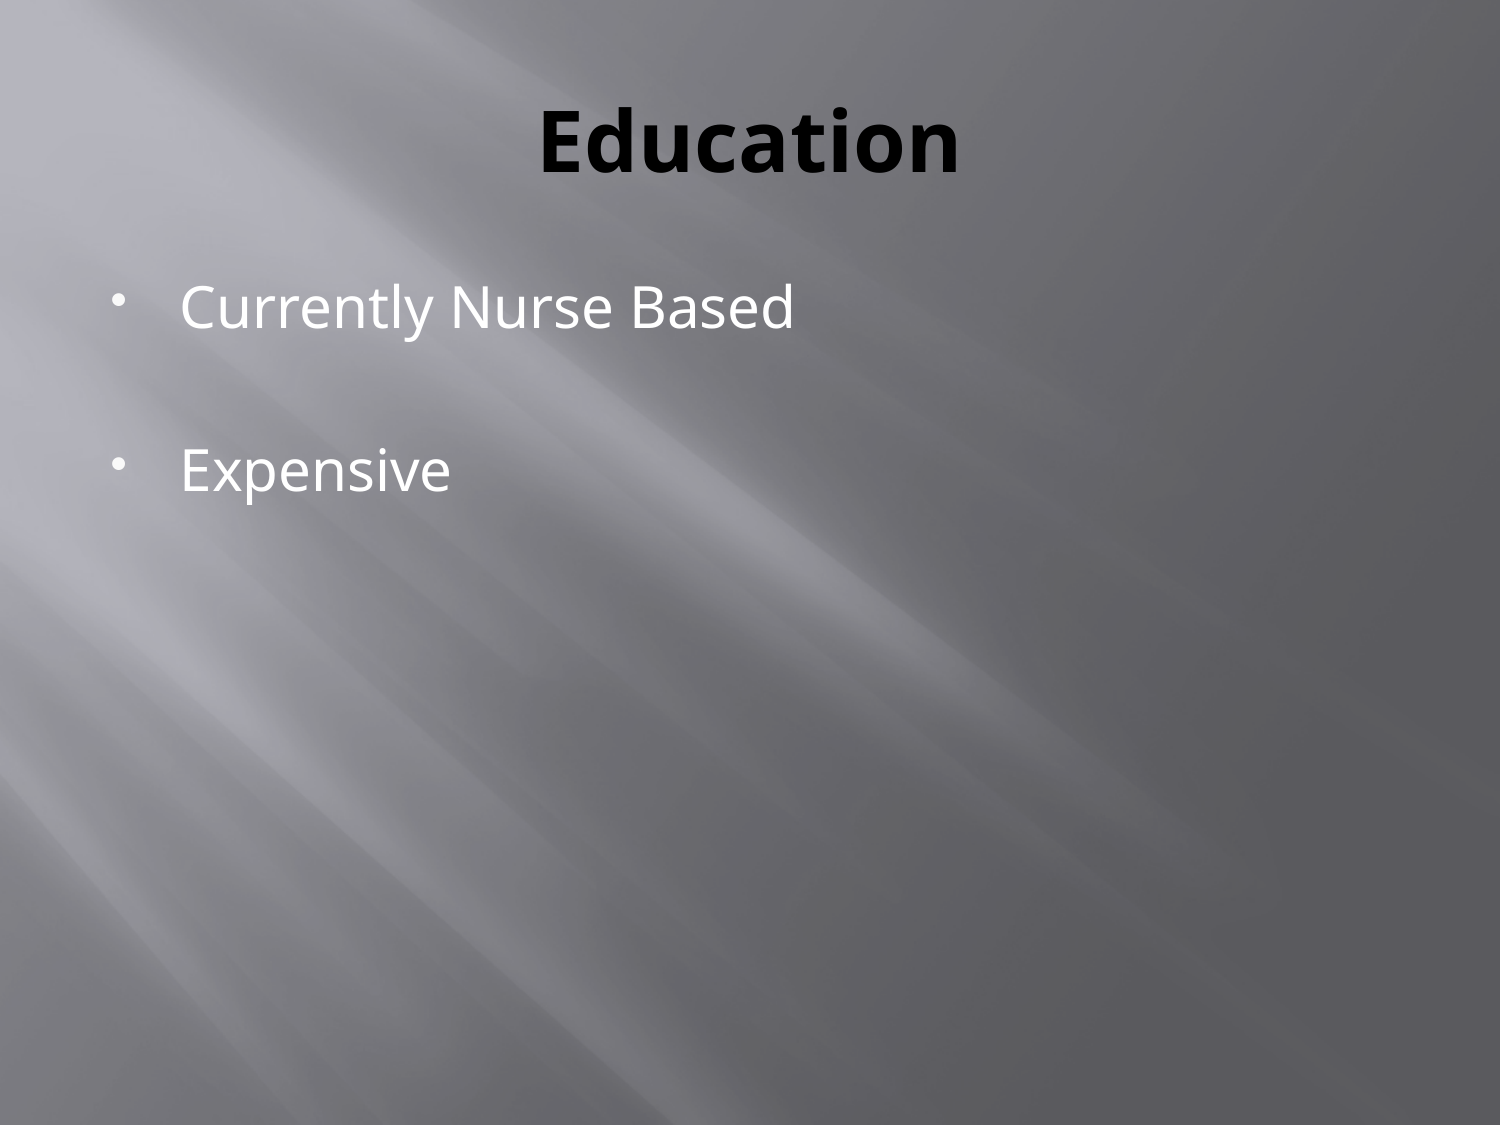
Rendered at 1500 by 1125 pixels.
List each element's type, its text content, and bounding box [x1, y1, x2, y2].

list Currently Nurse Based Expensive [75, 262, 1425, 1035]
title Education [75, 45, 1425, 233]
